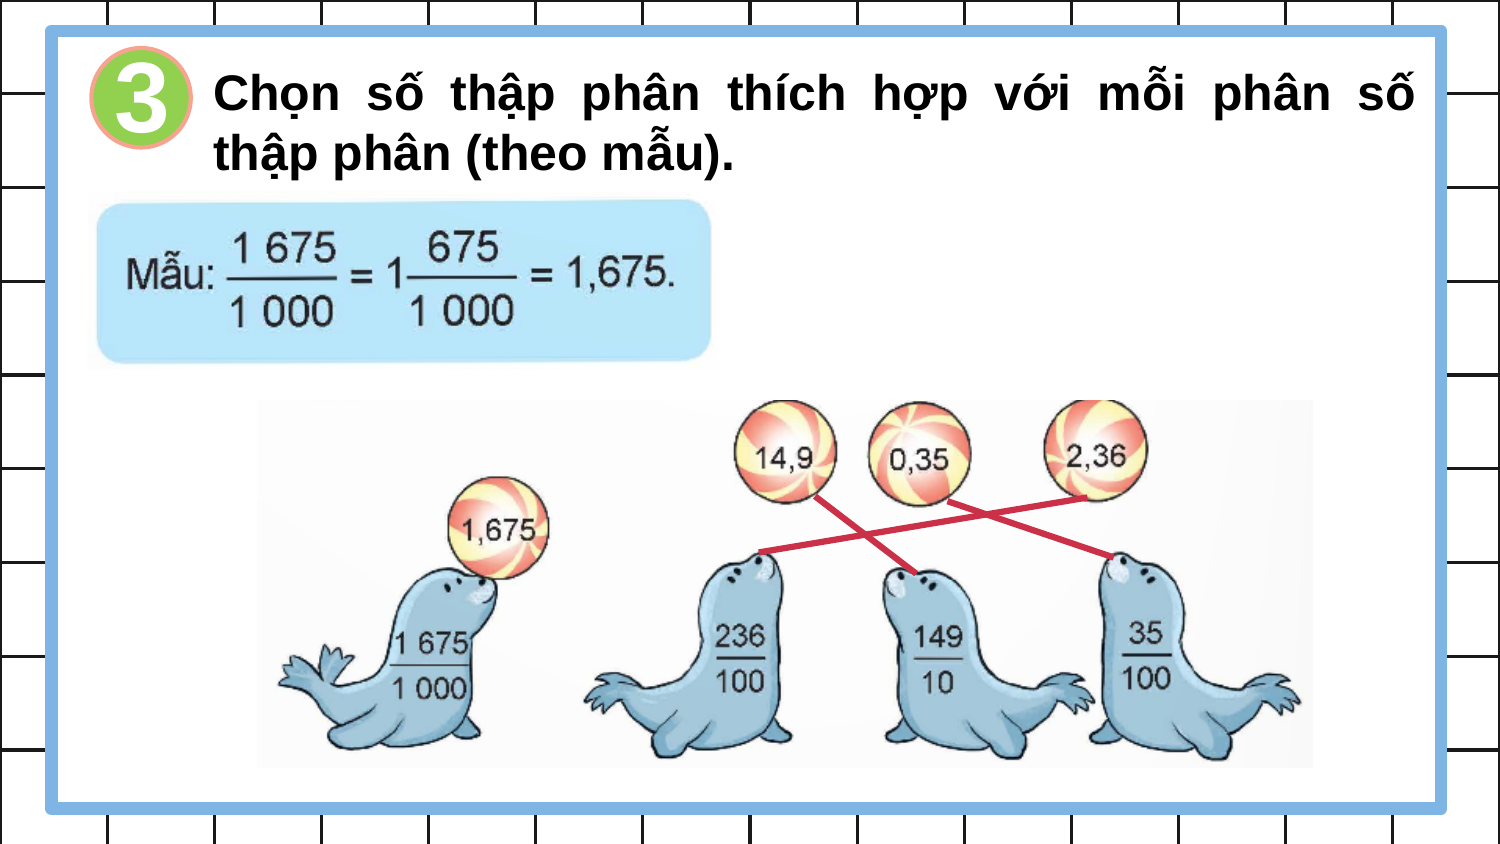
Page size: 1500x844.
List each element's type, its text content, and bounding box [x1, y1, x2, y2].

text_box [947, 500, 1114, 558]
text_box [814, 495, 917, 574]
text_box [758, 497, 811, 553]
text_box Chọn số thập phân thích hợp với mỗi phân số thập phân (theo mẫu). [198, 52, 1432, 188]
picture [87, 191, 719, 371]
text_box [919, 497, 1088, 553]
text_box [49, 29, 1443, 811]
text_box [91, 24, 191, 162]
picture [257, 400, 1313, 769]
